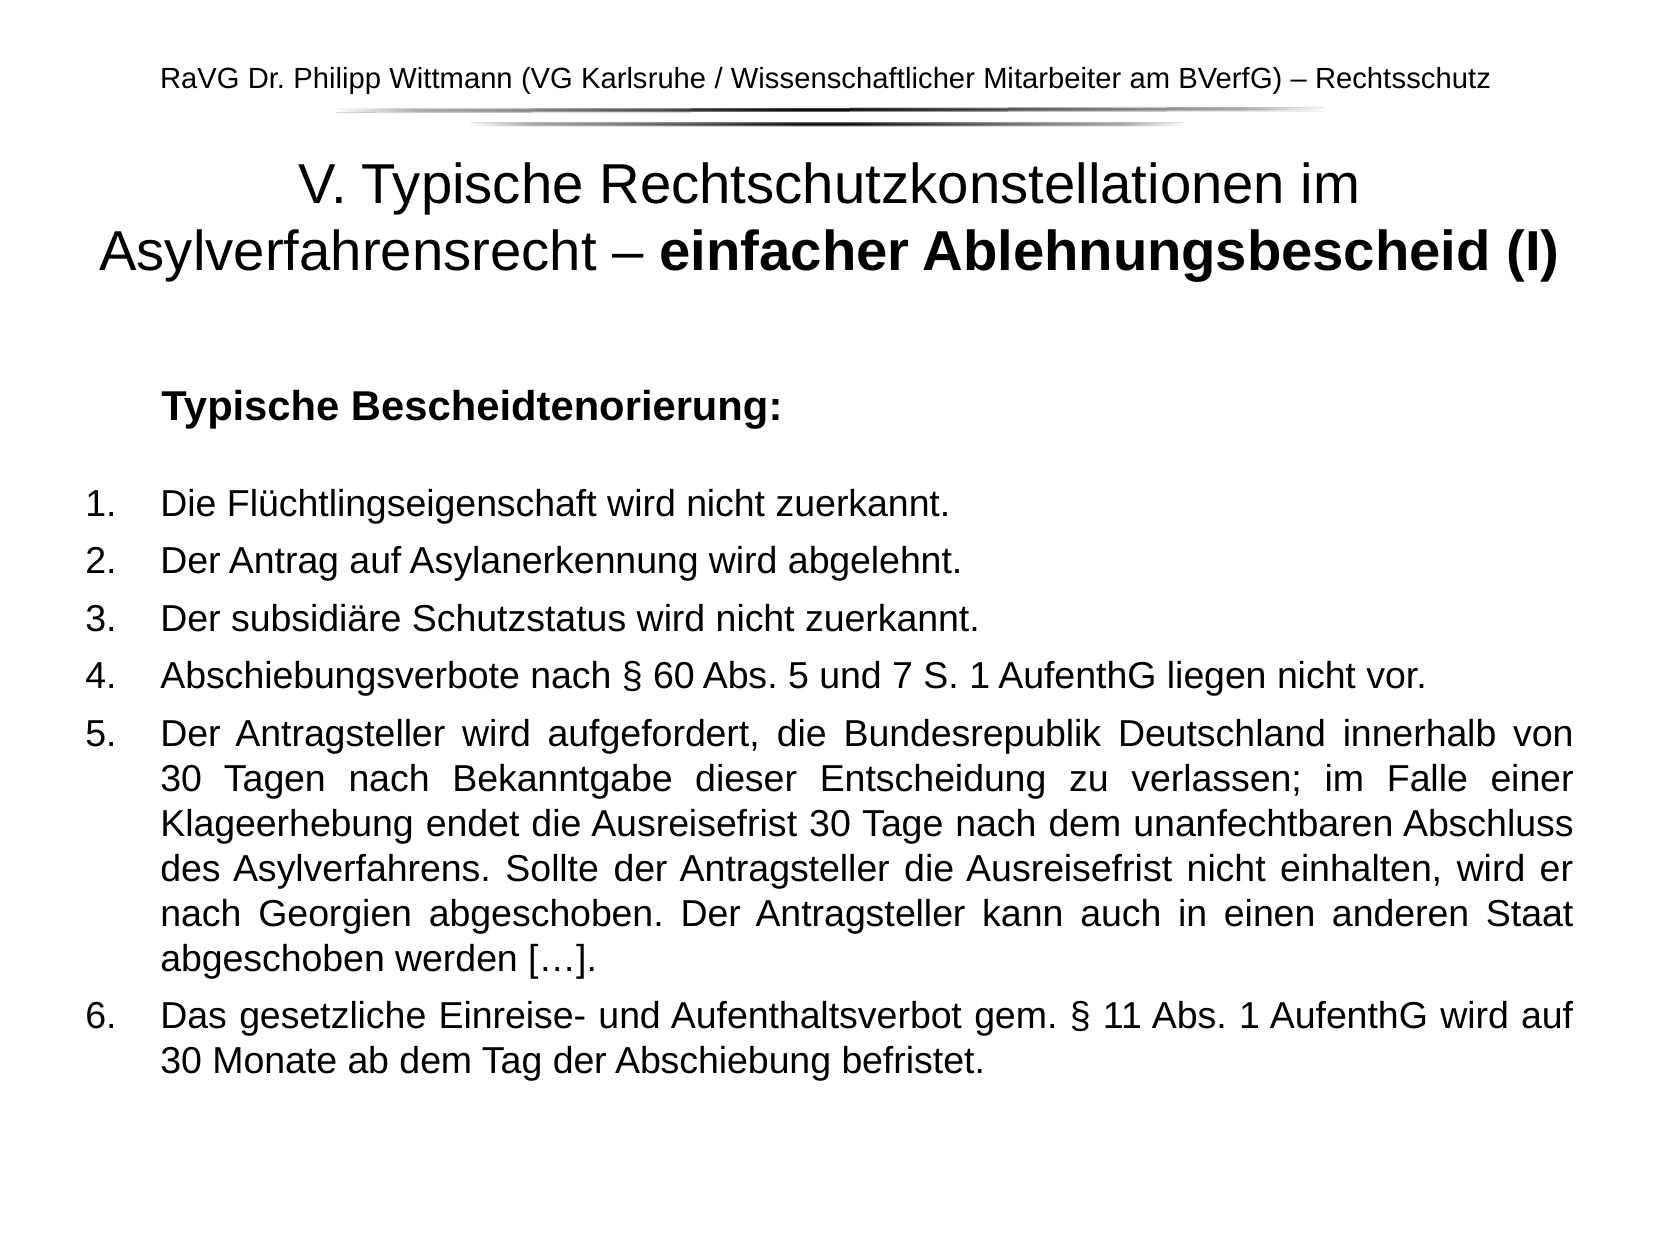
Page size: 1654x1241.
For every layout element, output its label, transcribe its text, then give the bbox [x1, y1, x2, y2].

picture [468, 121, 1185, 128]
text_box V. Typische Rechtschutzkonstellationen im Asylverfahrensrecht – einfacher Ablehnungsbescheid (I) Typische Bescheidtenorierung: Die Flüchtlingseigenschaft wird nicht zuerkannt. Der Antrag auf Asylanerkennung wird abgelehnt. Der subsidiäre Schutzstatus wird nicht zuerkannt. Abschiebungsverbote nach § 60 Abs. 5 und 7 S. 1 AufenthG liegen nicht vor. Der Antragsteller wird aufgefordert, die Bundesrepublik Deutschland innerhalb von 30 Tagen nach Bekanntgabe dieser Entscheidung zu verlassen; im Falle einer Klageerhebung endet die Ausreisefrist 30 Tage nach dem unanfechtbaren Abschluss des Asylverfahrens. Sollte der Antragsteller die Ausreisefrist nicht einhalten, wird er nach Georgien abgeschoben. Der Antragsteller kann auch in einen anderen Staat abgeschoben werden […]. Das gesetzliche Einreise- und Aufenthaltsverbot gem. § 11 Abs. 1 AufenthG wird auf 30 Monate ab dem Tag der Abschiebung befristet. [85, 146, 1574, 1161]
text_box RaVG Dr. Philipp Wittmann (VG Karlsruhe / Wissenschaftlicher Mitarbeiter am BVerfG) – Rechtsschutz [82, 49, 1571, 140]
picture [332, 106, 1326, 115]
